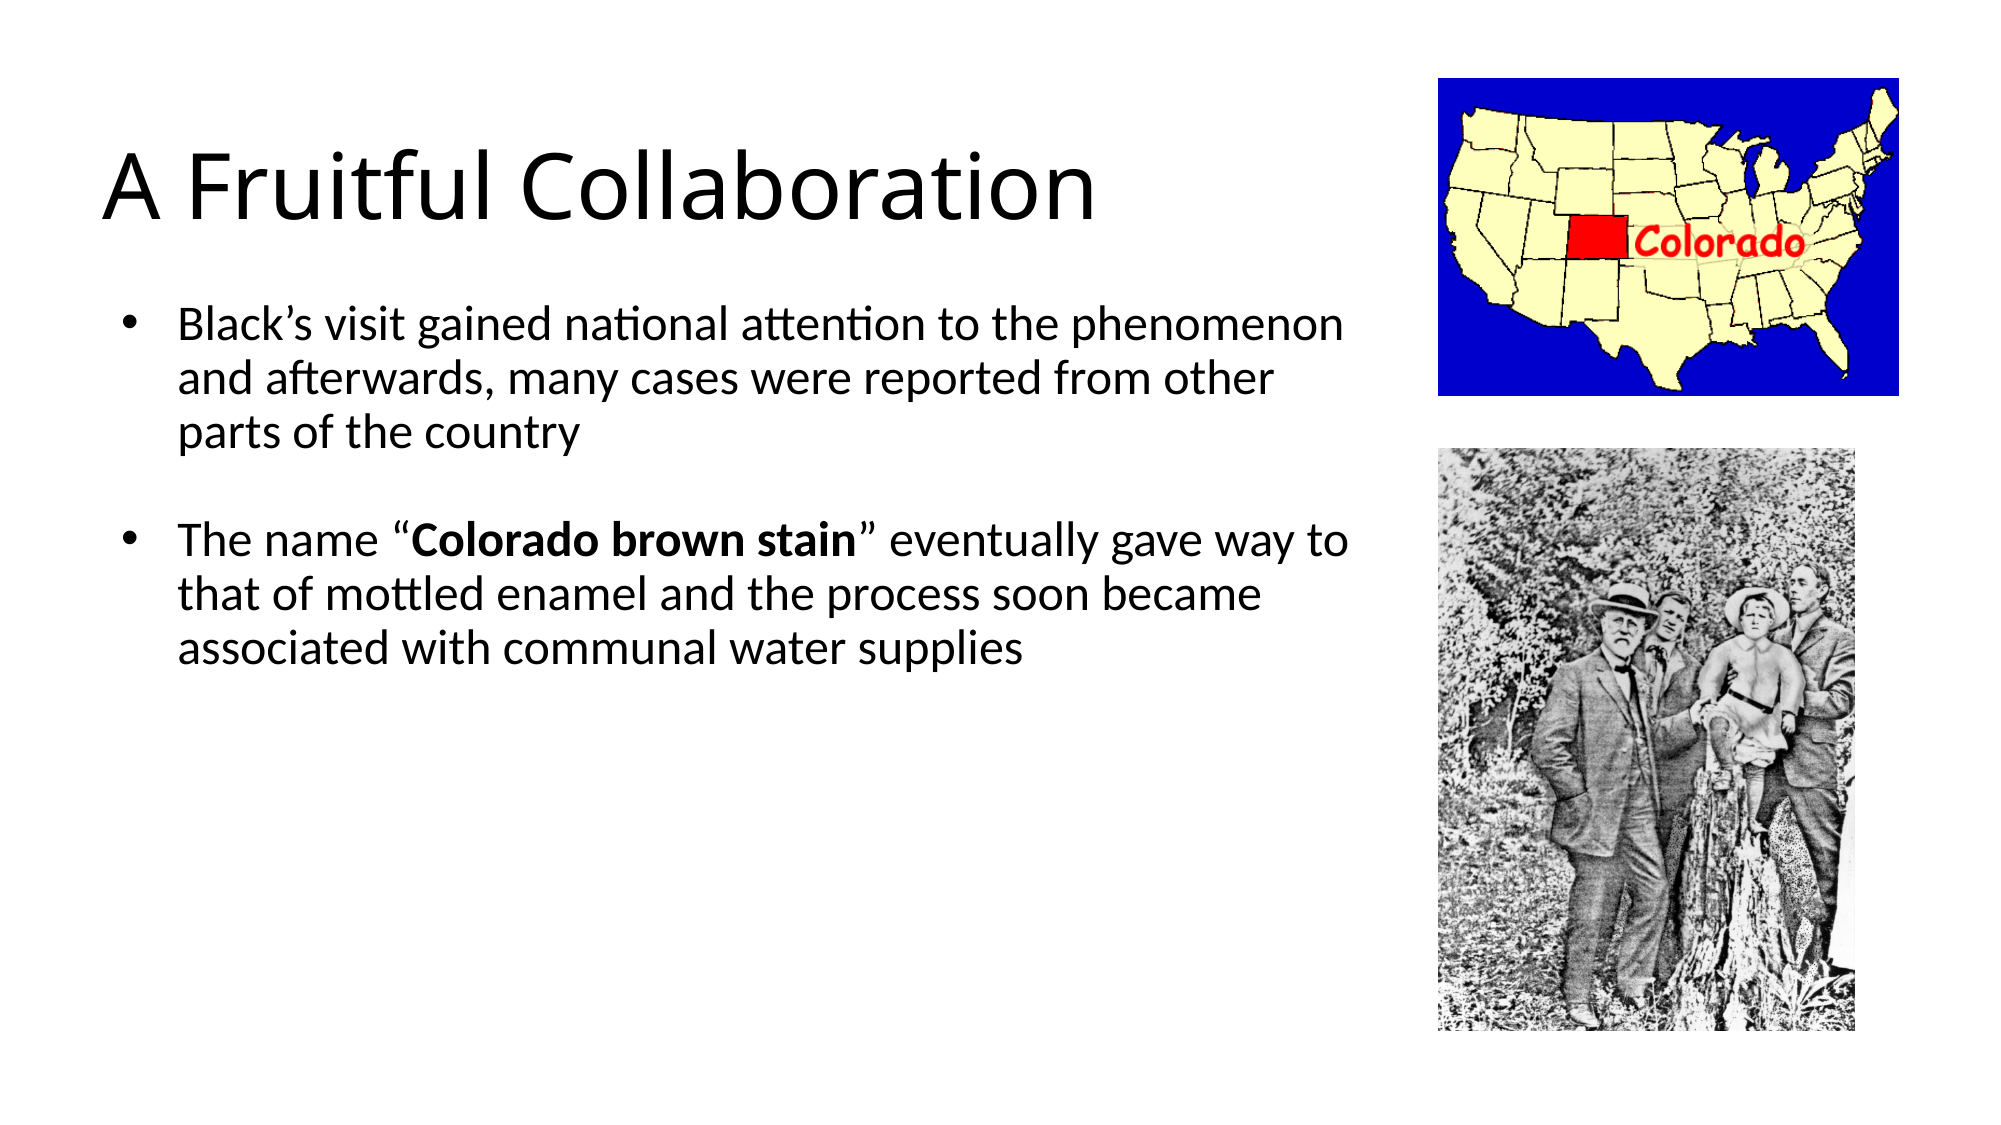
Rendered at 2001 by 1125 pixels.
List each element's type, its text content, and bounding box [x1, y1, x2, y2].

title A Fruitful Collaboration [86, 78, 1438, 301]
picture [1438, 448, 1855, 1031]
text_box Black’s visit gained national attention to the phenomenon and afterwards, many cases were reported from other parts of the country The name “Colorado brown stain” eventually gave way to that of mottled enamel and the process soon became associated with communal water supplies [106, 289, 1371, 683]
picture [1438, 78, 1900, 396]
